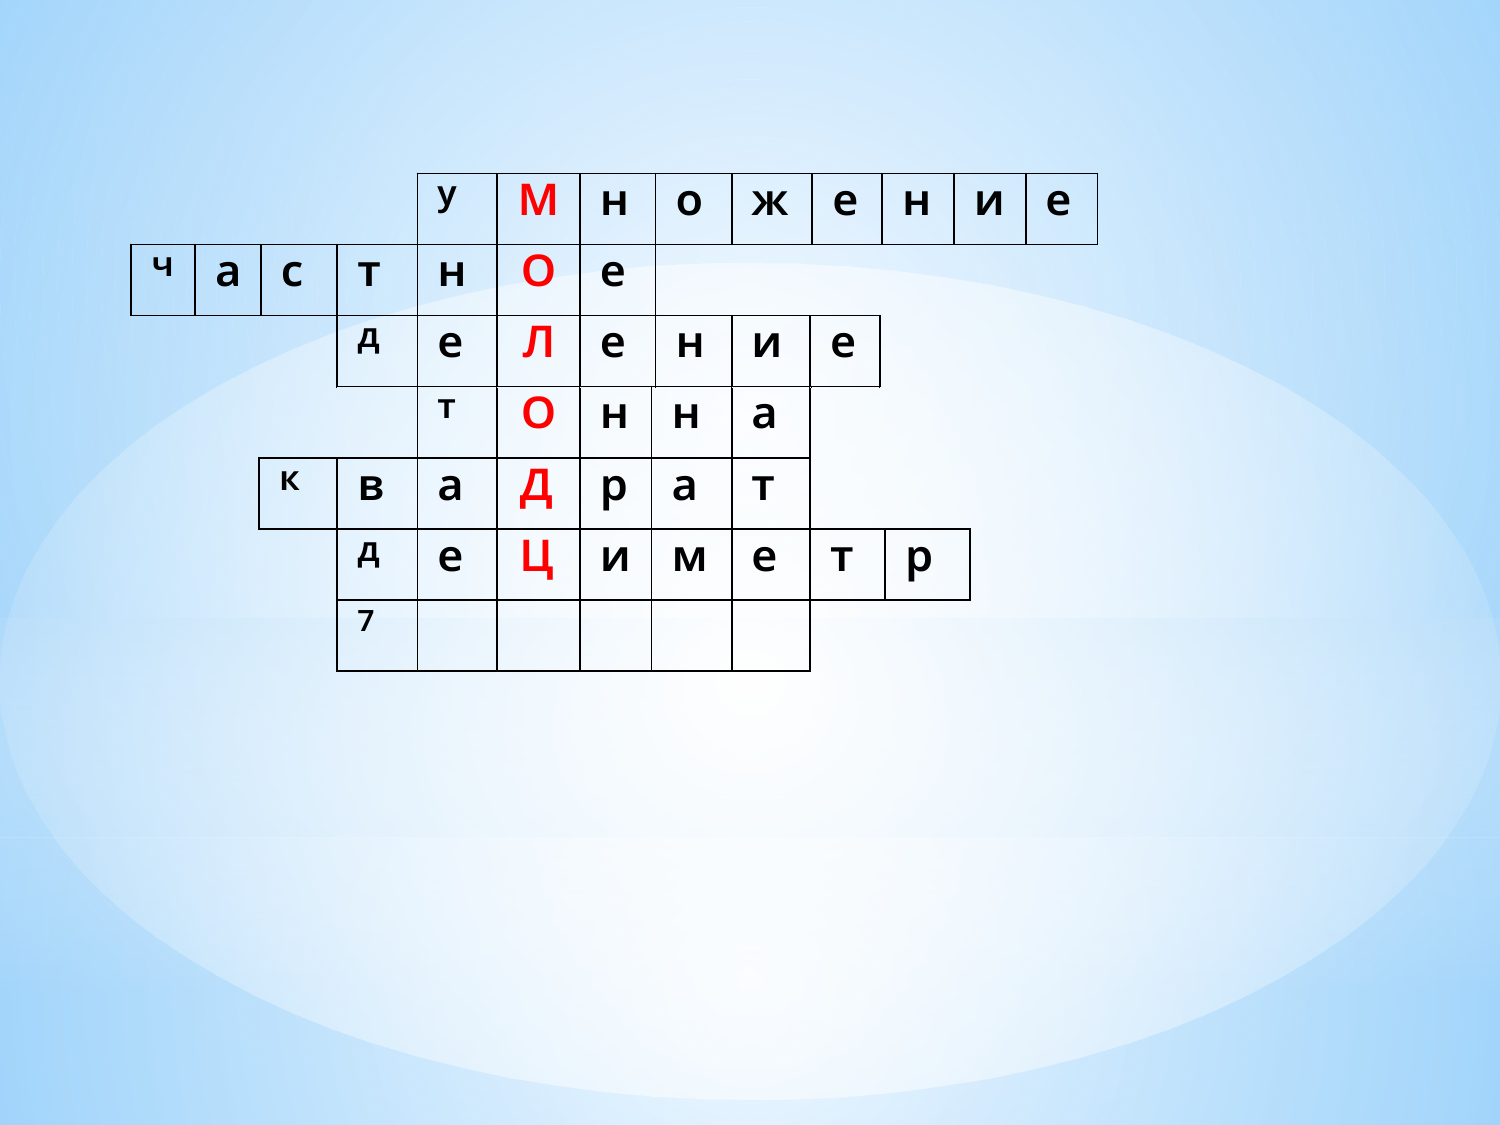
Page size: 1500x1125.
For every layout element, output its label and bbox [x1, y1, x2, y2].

list [111, 172, 1500, 766]
